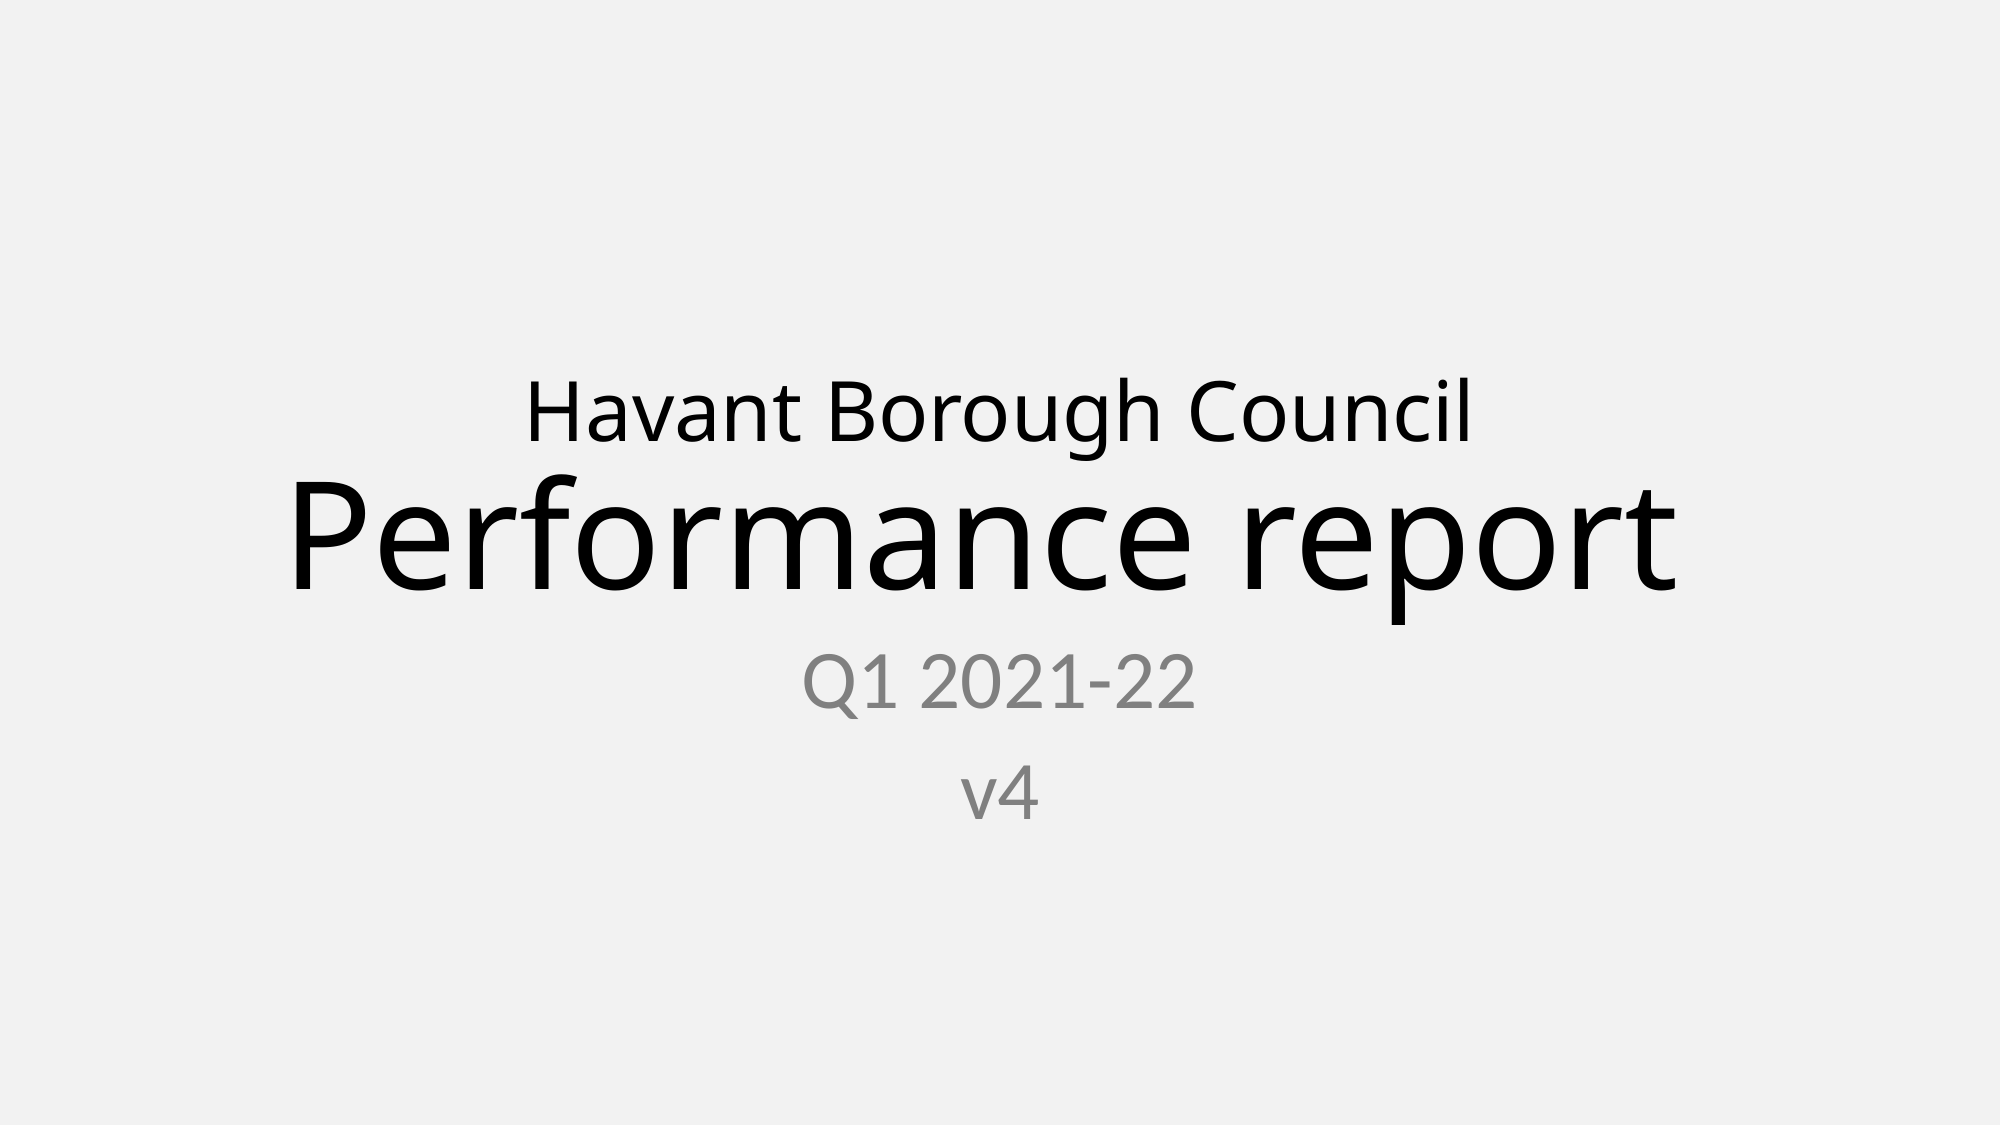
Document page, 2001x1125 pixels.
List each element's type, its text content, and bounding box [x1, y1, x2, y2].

title Havant Borough Council Performance report [249, 237, 1750, 629]
subtitle Q1 2021-22 v4 [249, 629, 1750, 901]
